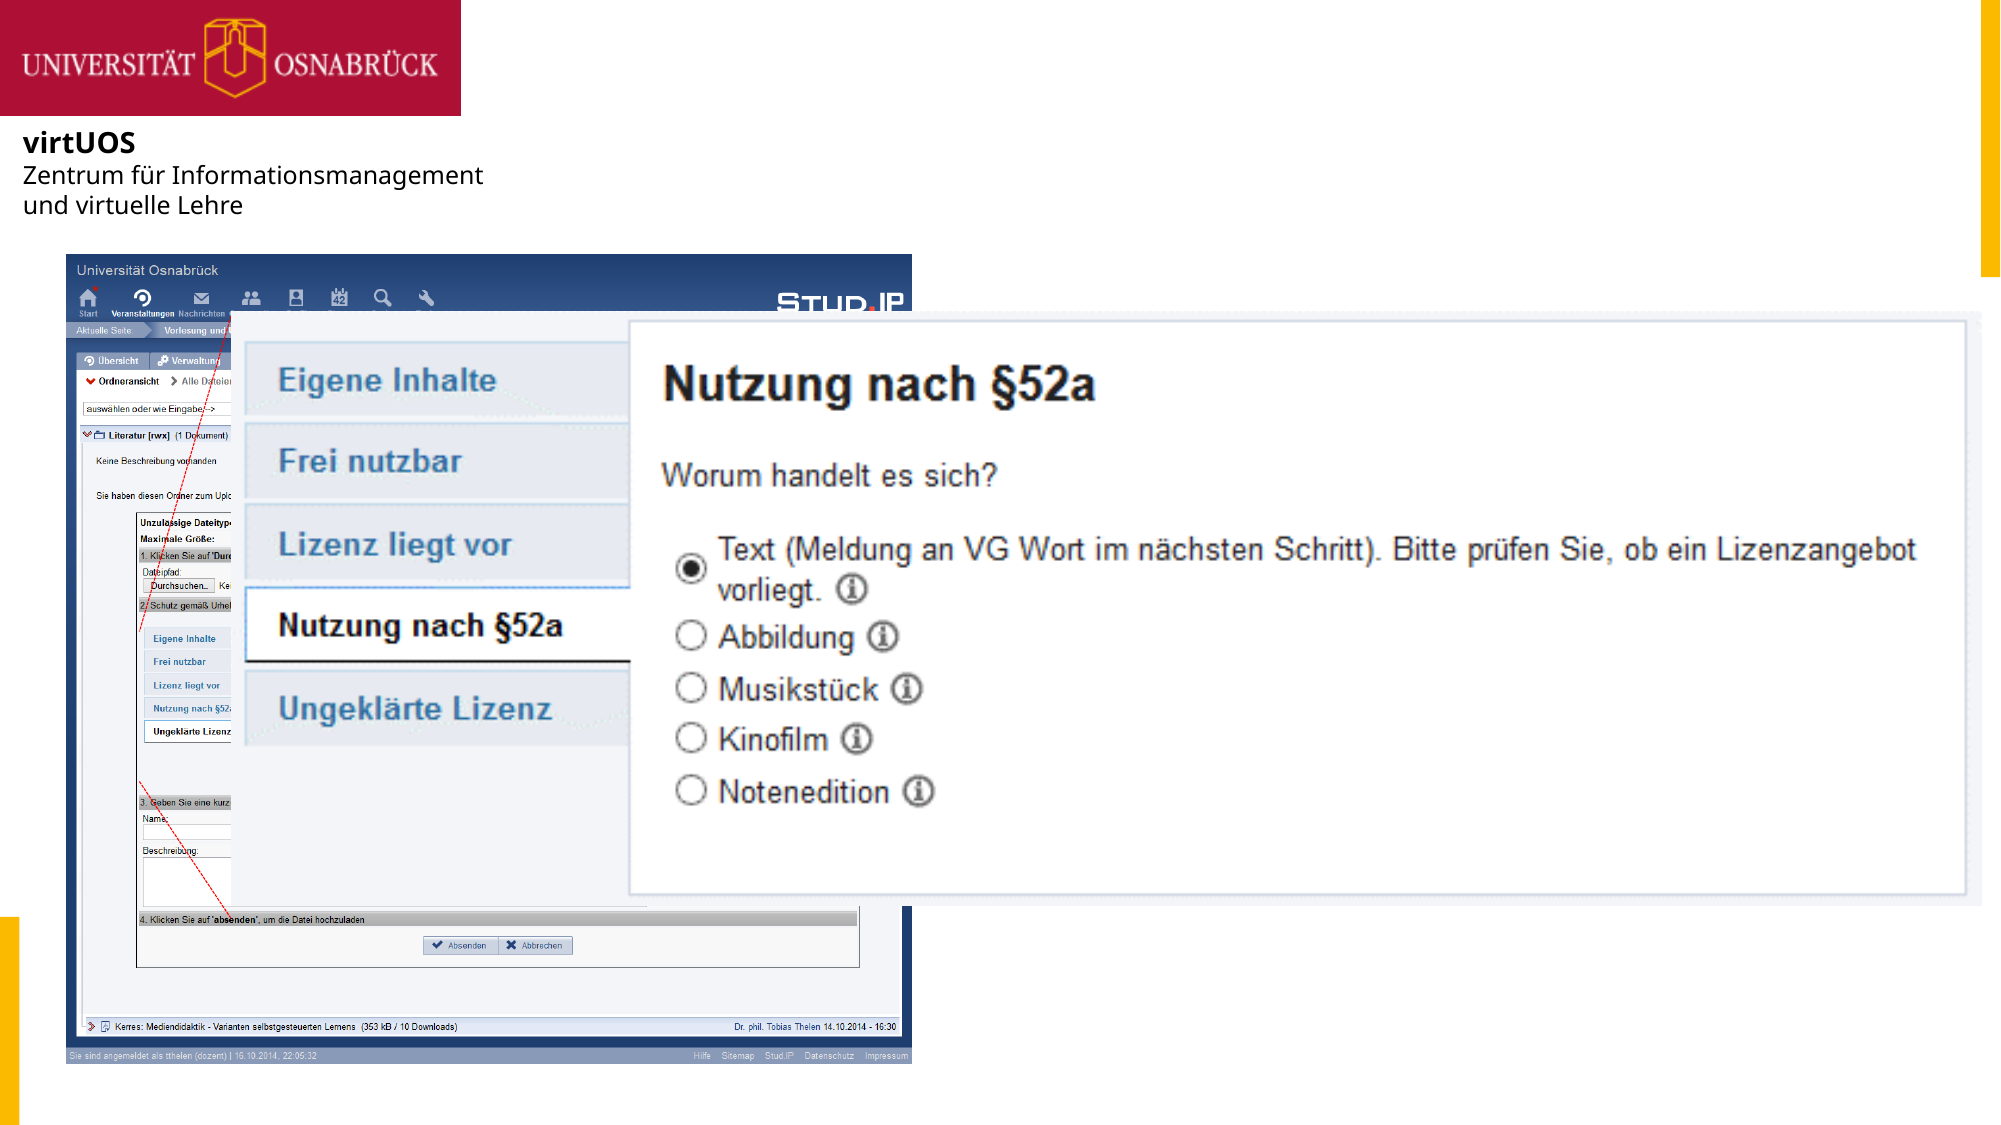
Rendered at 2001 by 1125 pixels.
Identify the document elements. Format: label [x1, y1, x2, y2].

text_box [139, 316, 230, 632]
text_box [139, 781, 231, 919]
list [66, 254, 912, 1064]
picture [0, 0, 461, 116]
picture [230, 311, 1982, 907]
